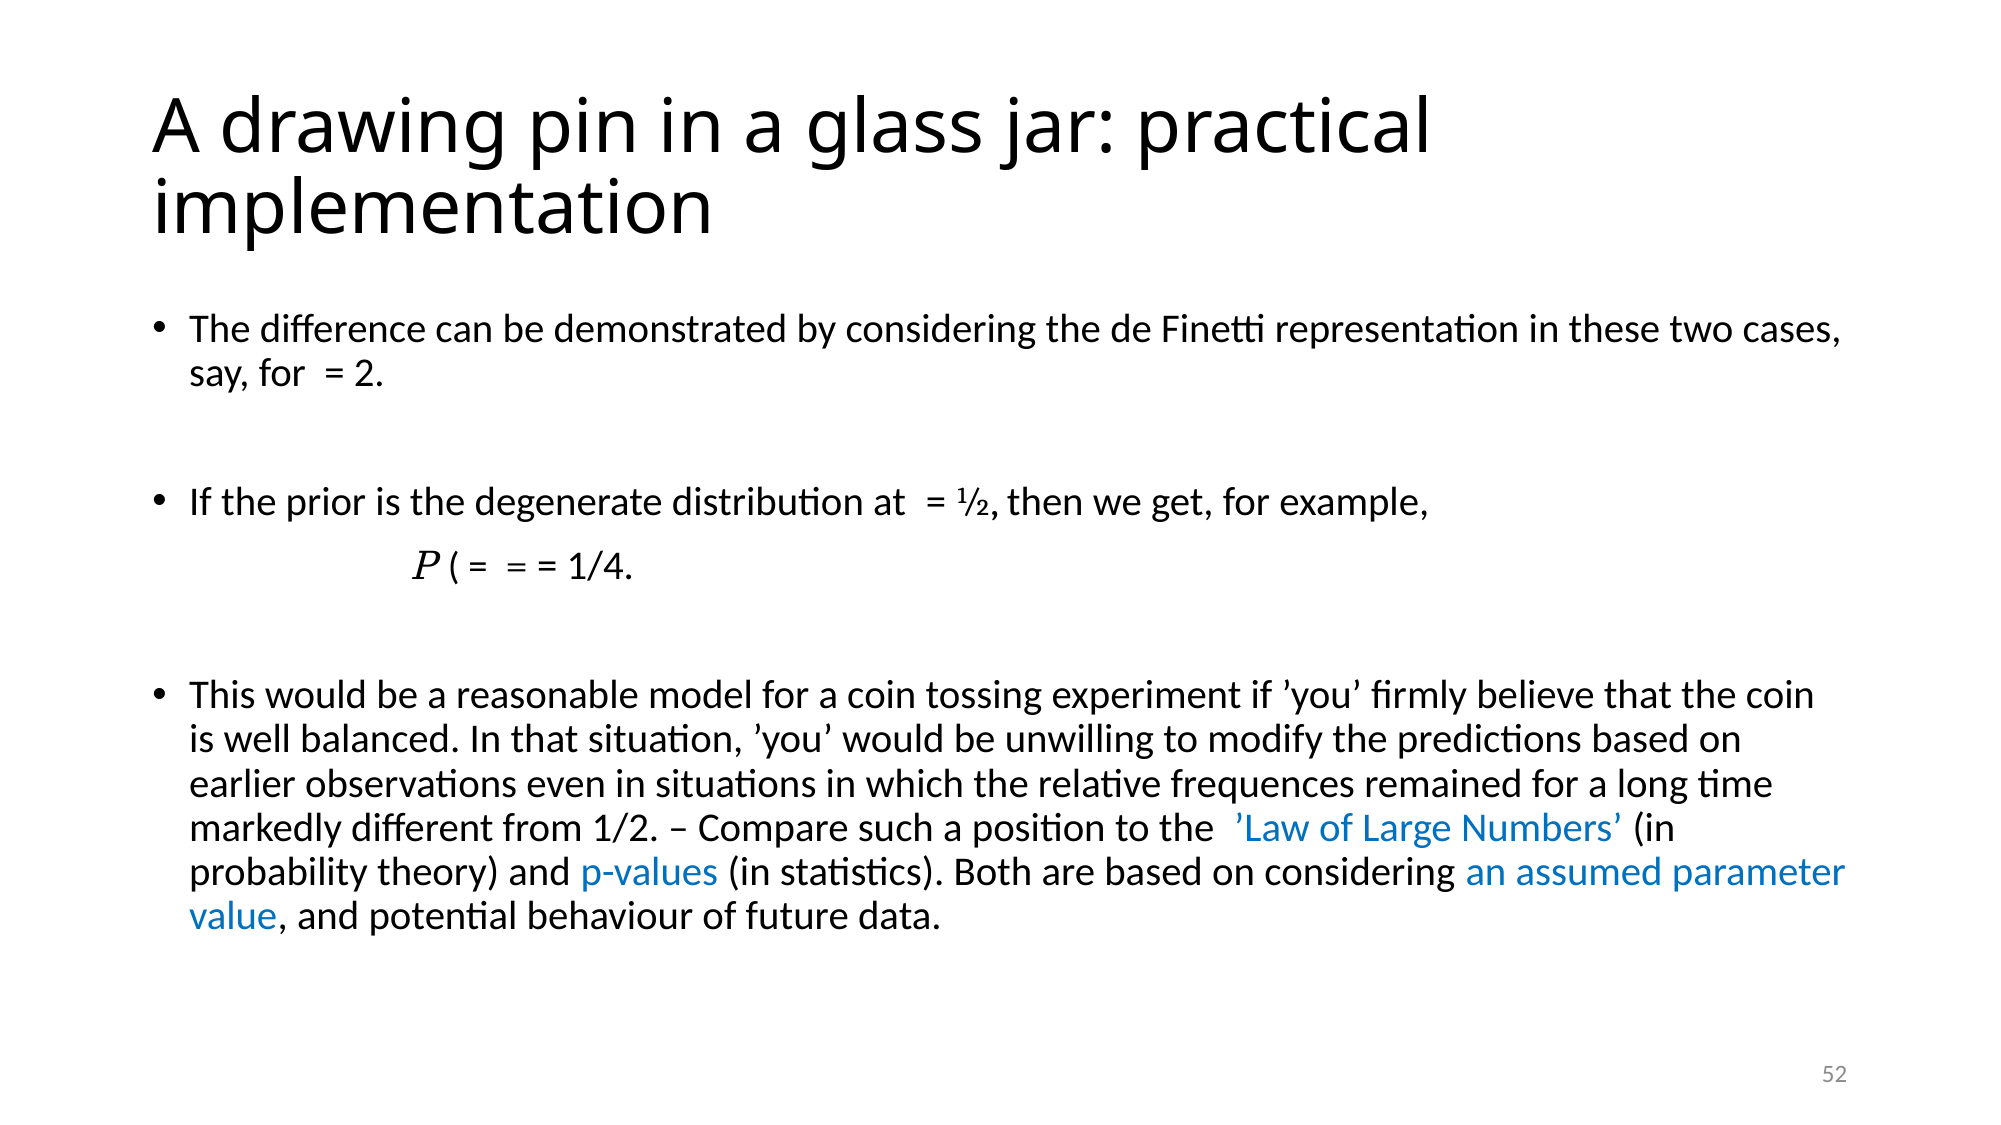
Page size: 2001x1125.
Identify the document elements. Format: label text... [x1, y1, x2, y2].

title A drawing pin in a glass jar: practical implementation [137, 59, 1863, 278]
slide_number 52 [1412, 1042, 1863, 1103]
